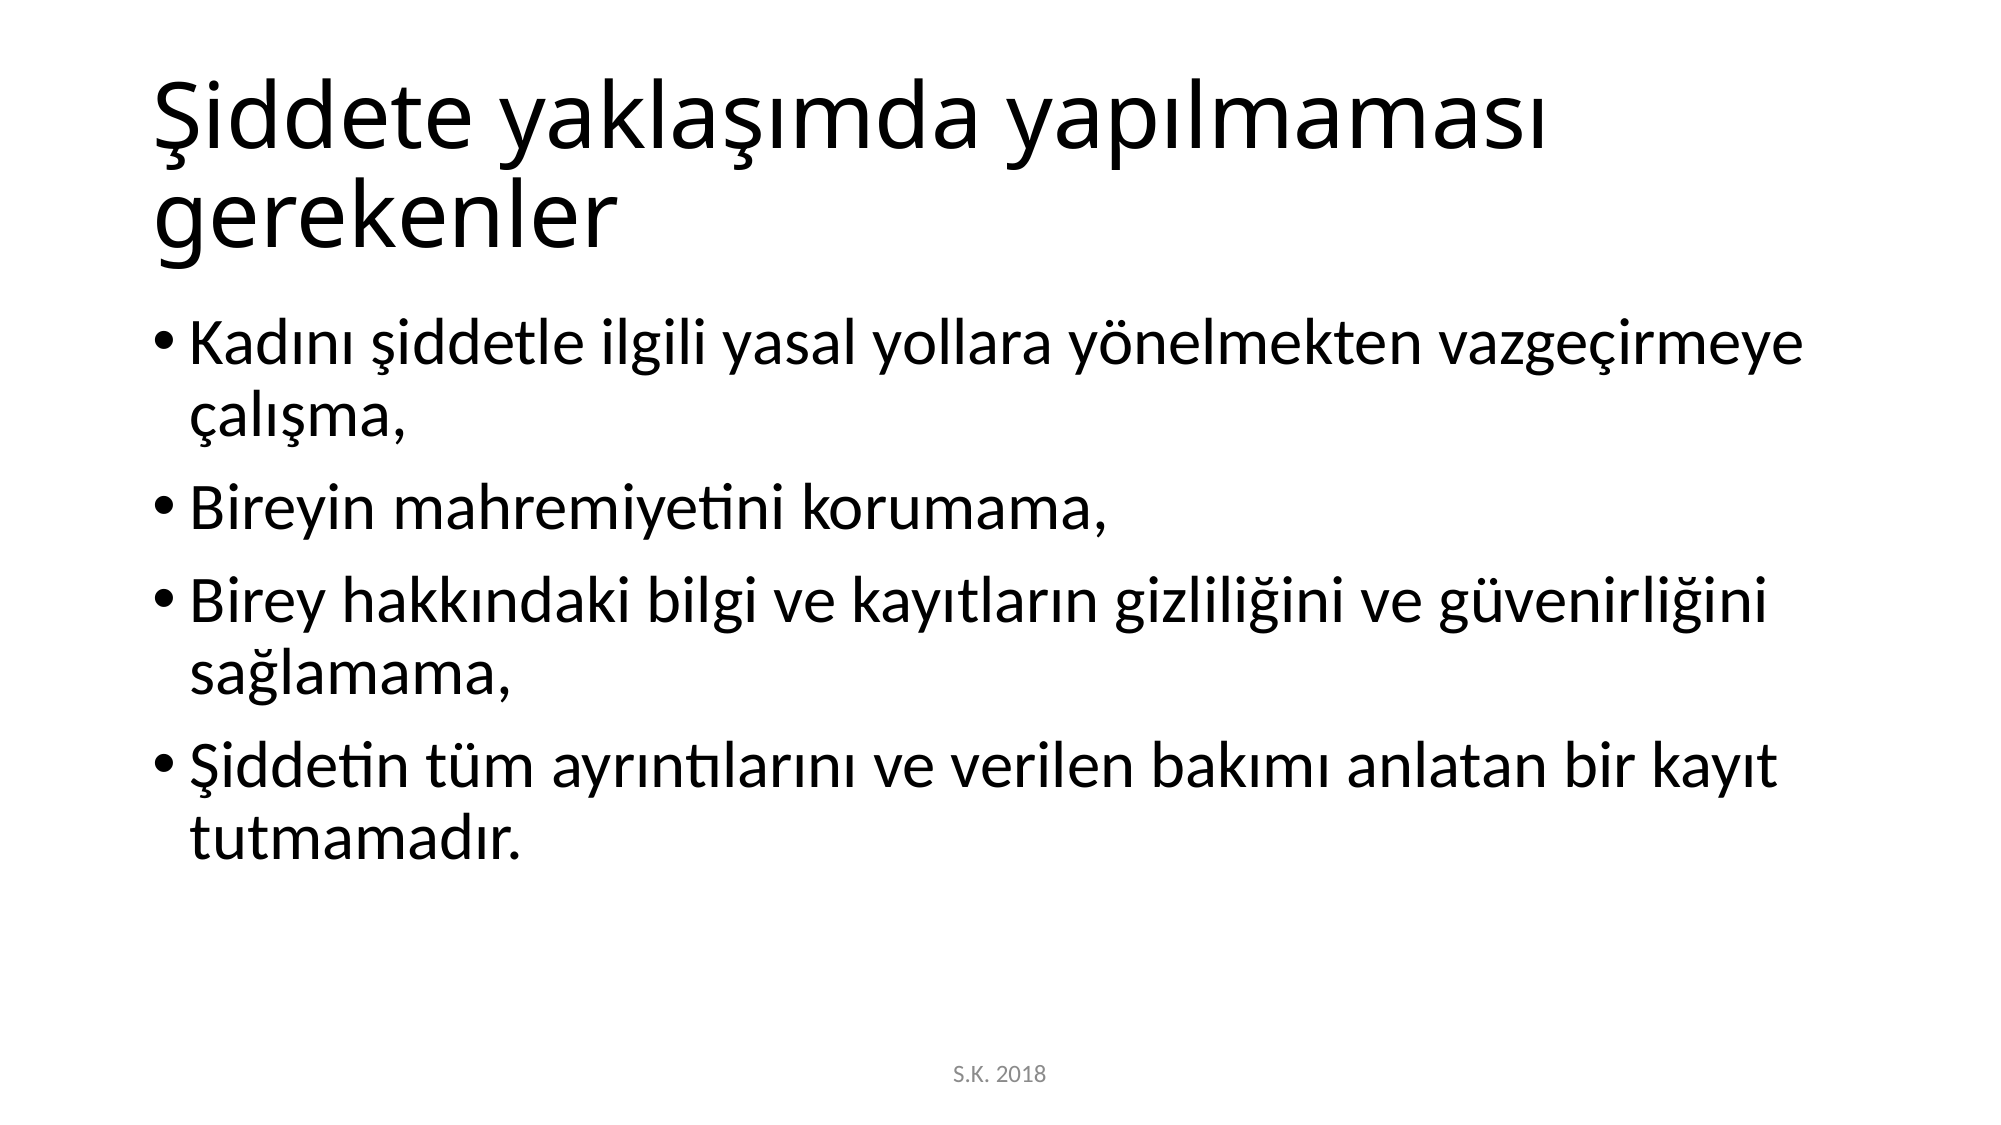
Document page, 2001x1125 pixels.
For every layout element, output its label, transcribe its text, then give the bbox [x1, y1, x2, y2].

title Şiddete yaklaşımda yapılmaması gerekenler [137, 59, 1863, 278]
list Kadını şiddetle ilgili yasal yollara yönelmekten vazgeçirmeye çalışma, Bireyin mahremiyetini korumama, Birey hakkındaki bilgi ve kayıtların gizliliğini ve güvenirliğini sağlamama, Şiddetin tüm ayrıntılarını ve verilen bakımı anlatan bir kayıt tutmamadır. [137, 299, 1863, 1014]
footer S.K. 2018 [662, 1042, 1338, 1103]
